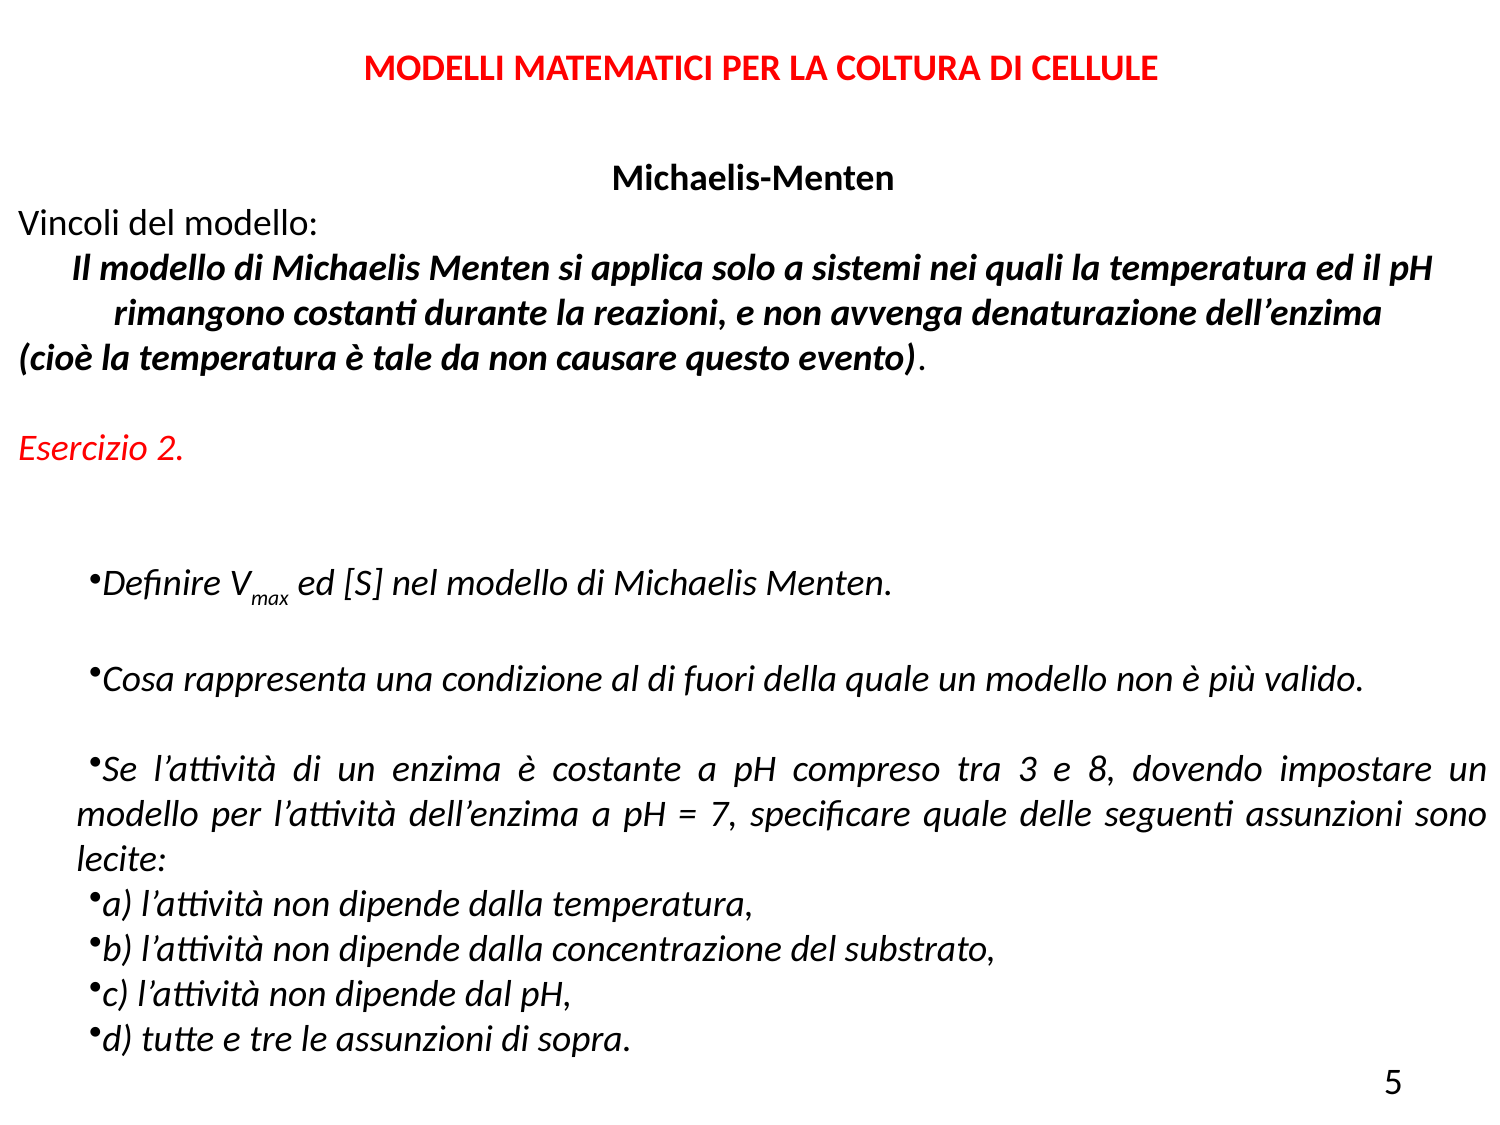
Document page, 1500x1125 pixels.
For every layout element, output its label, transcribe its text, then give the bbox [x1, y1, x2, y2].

text_box 5 [1369, 1049, 1500, 1110]
text_box MODELLI MATEMATICI PER LA COLTURA DI CELLULE [348, 35, 1175, 96]
text_box Michaelis-Menten Vincoli del modello: Il modello di Michaelis Menten si applica solo a sistemi nei quali la temperatura ed il pH rimangono costanti durante la reazioni, e non avvenga denaturazione dell’enzima (cioè la temperatura è tale da non causare questo evento). Esercizio 2. Definire Vmax ed [S] nel modello di Michaelis Menten. Cosa rappresenta una condizione al di fuori della quale un modello non è più valido. Se l’attività di un enzima è costante a pH compreso tra 3 e 8, dovendo impostare un modello per l’attività dell’enzima a pH = 7, specificare quale delle seguenti assunzioni sono lecite: a) l’attività non dipende dalla temperatura, b) l’attività non dipende dalla concentrazione del substrato, c) l’attività non dipende dal pH, d) tutte e tre le assunzioni di sopra. [3, 145, 1500, 1067]
